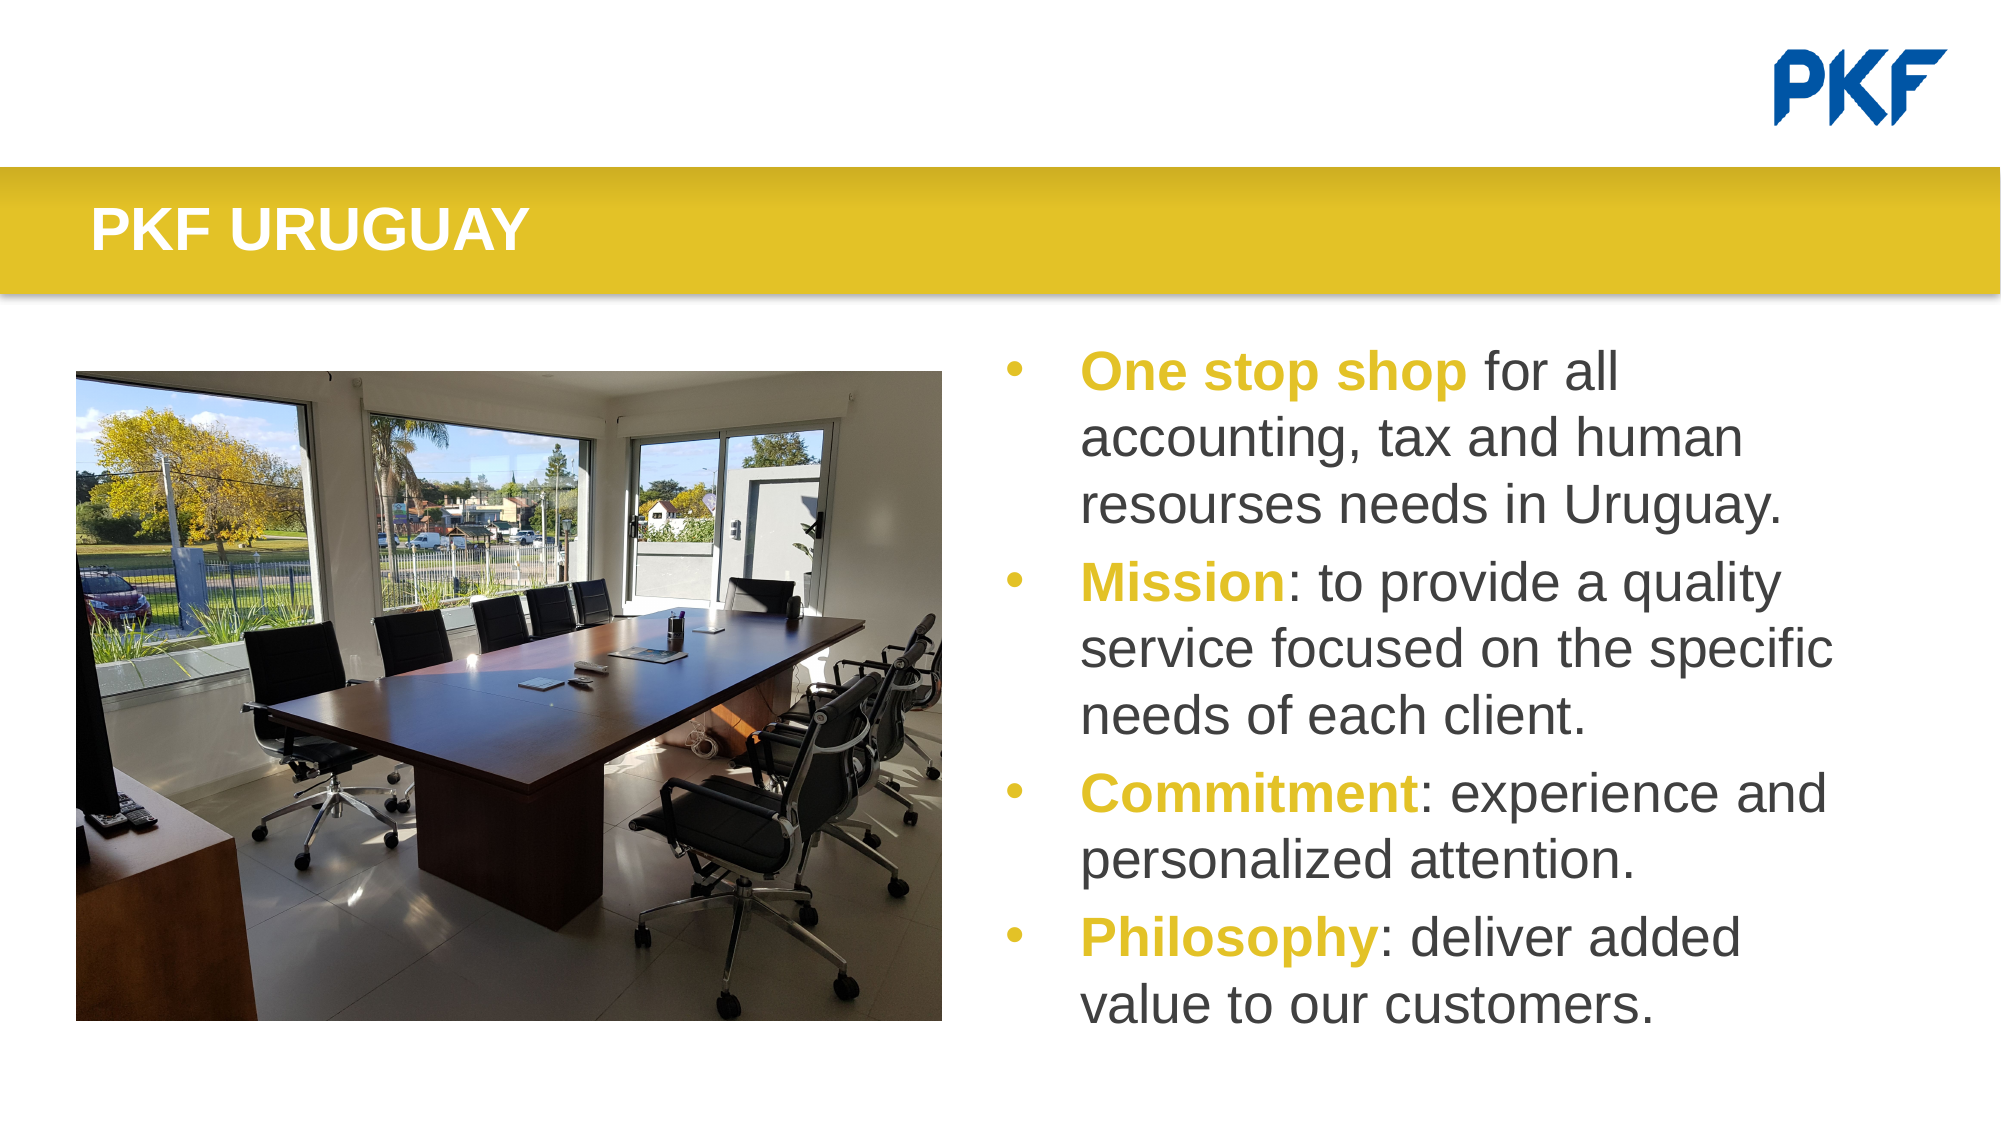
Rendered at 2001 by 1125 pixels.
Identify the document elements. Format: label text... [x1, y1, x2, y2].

picture [76, 371, 942, 1022]
list One stop shop for all accounting, tax and human resourses needs in Uruguay. Mission: to provide a quality service focused on the specific needs of each client. Commitment: experience and personalized attention. Philosophy: deliver added value to our customers. [990, 327, 1877, 1052]
title PKF URUGUAY [75, 173, 1876, 279]
picture [1769, 39, 1955, 131]
